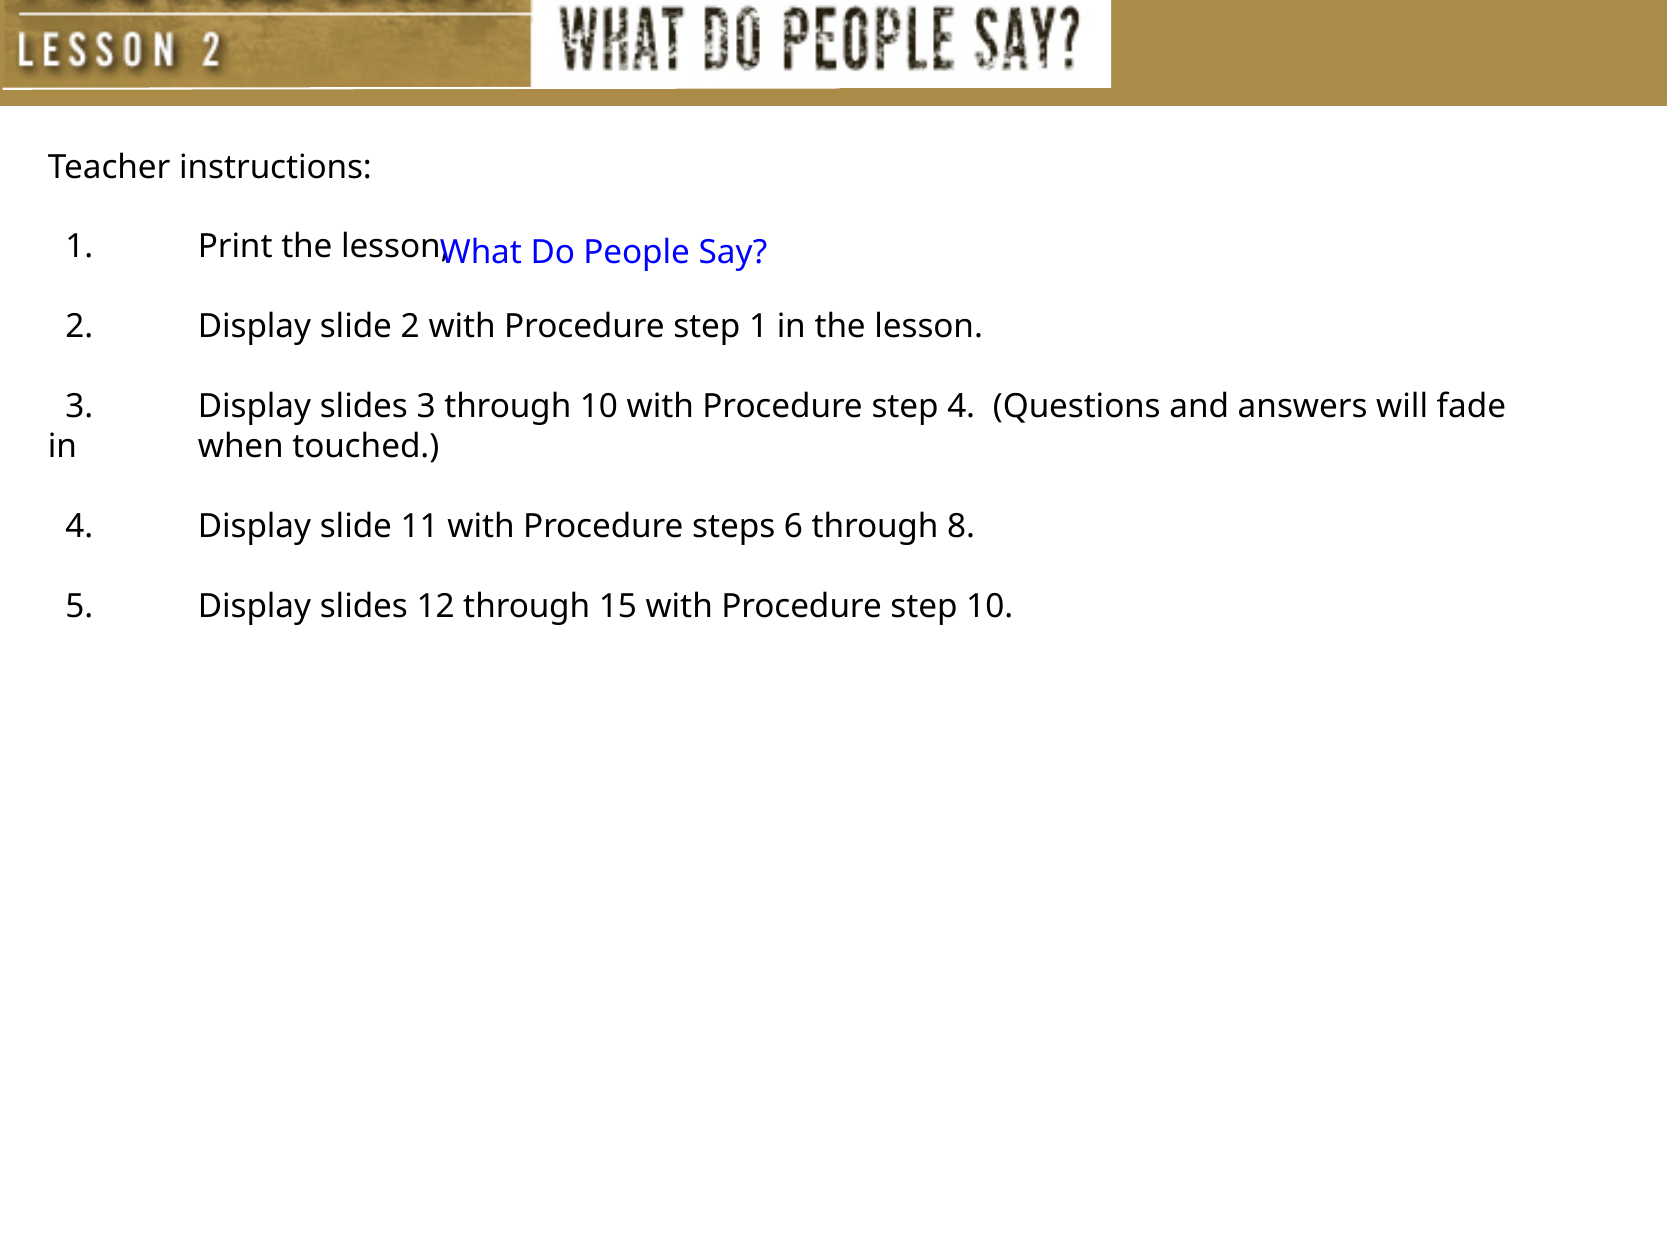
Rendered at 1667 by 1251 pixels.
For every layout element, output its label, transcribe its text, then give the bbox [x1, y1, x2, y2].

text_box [0, 0, 1667, 104]
text_box What Do People Say? [425, 222, 805, 278]
text_box Teacher instructions: 1. Print the lesson, 2. Display slide 2 with Procedure step 1 in the lesson. 3. Display slides 3 through 10 with Procedure step 4. (Questions and answers will fade in when touched.) 4. Display slide 11 with Procedure steps 6 through 8. 5. Display slides 12 through 15 with Procedure step 10. [33, 137, 1550, 712]
